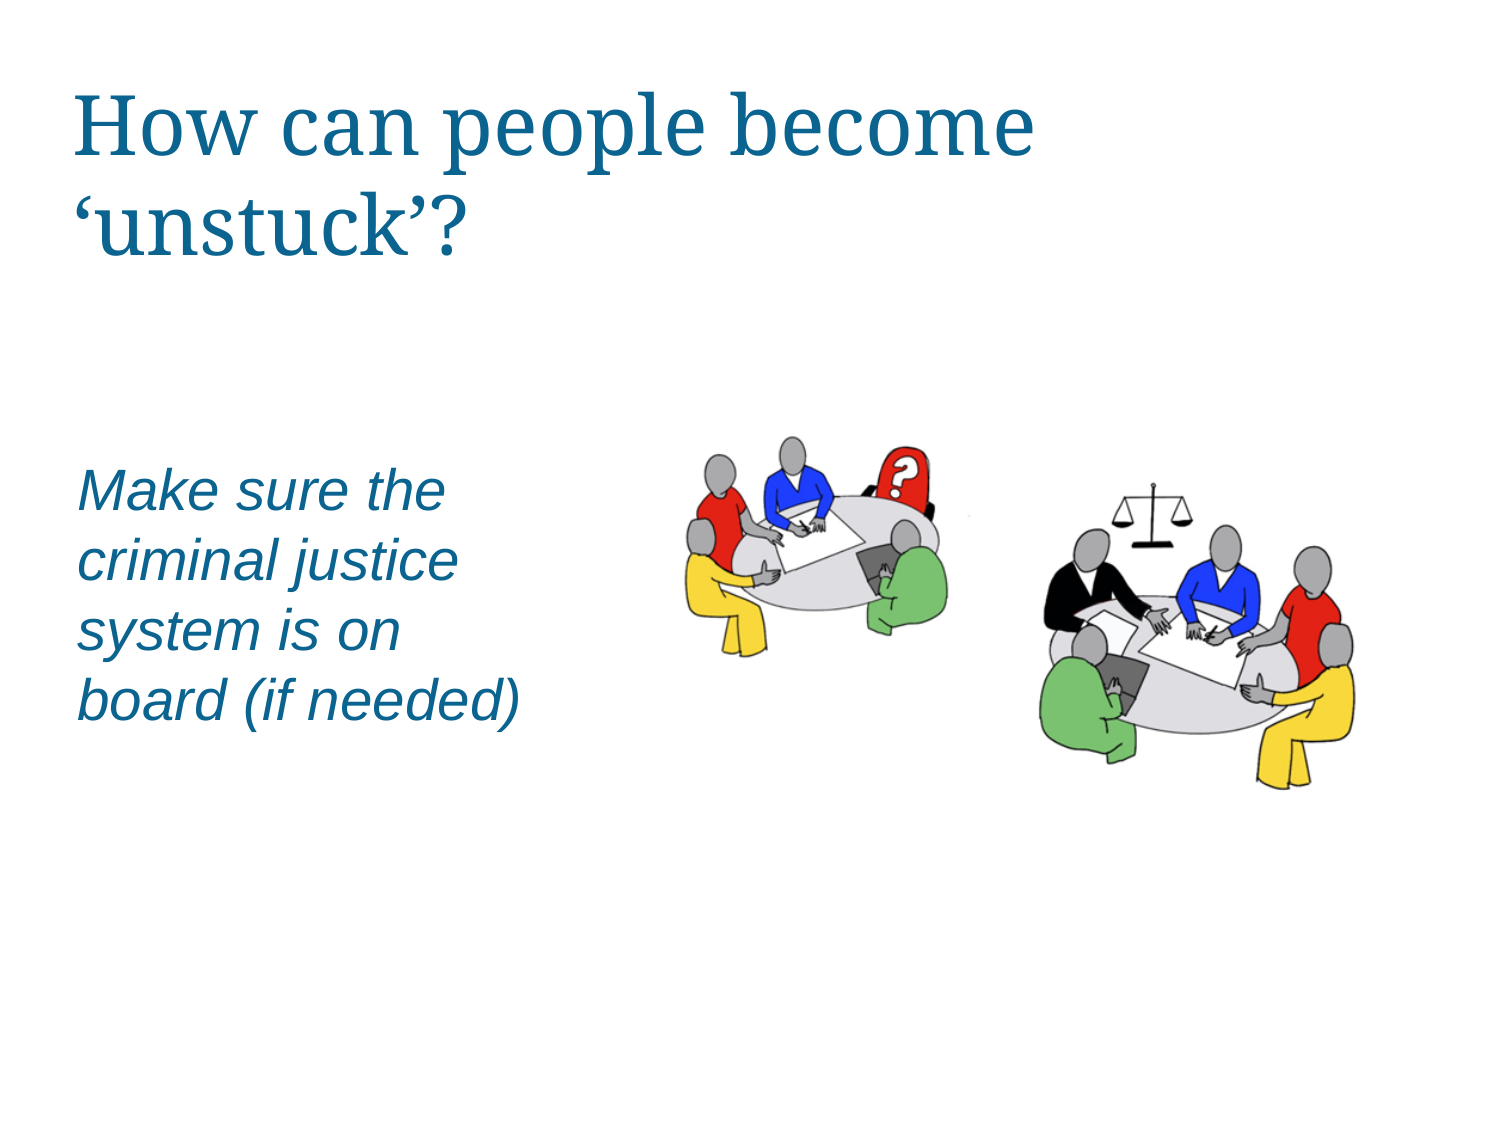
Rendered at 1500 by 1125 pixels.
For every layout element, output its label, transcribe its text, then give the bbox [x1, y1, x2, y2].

list Make sure the criminal justice system is on board (if needed) [69, 443, 562, 1083]
picture [596, 361, 1469, 882]
title How can people become ‘unstuck’? [64, 77, 1424, 267]
